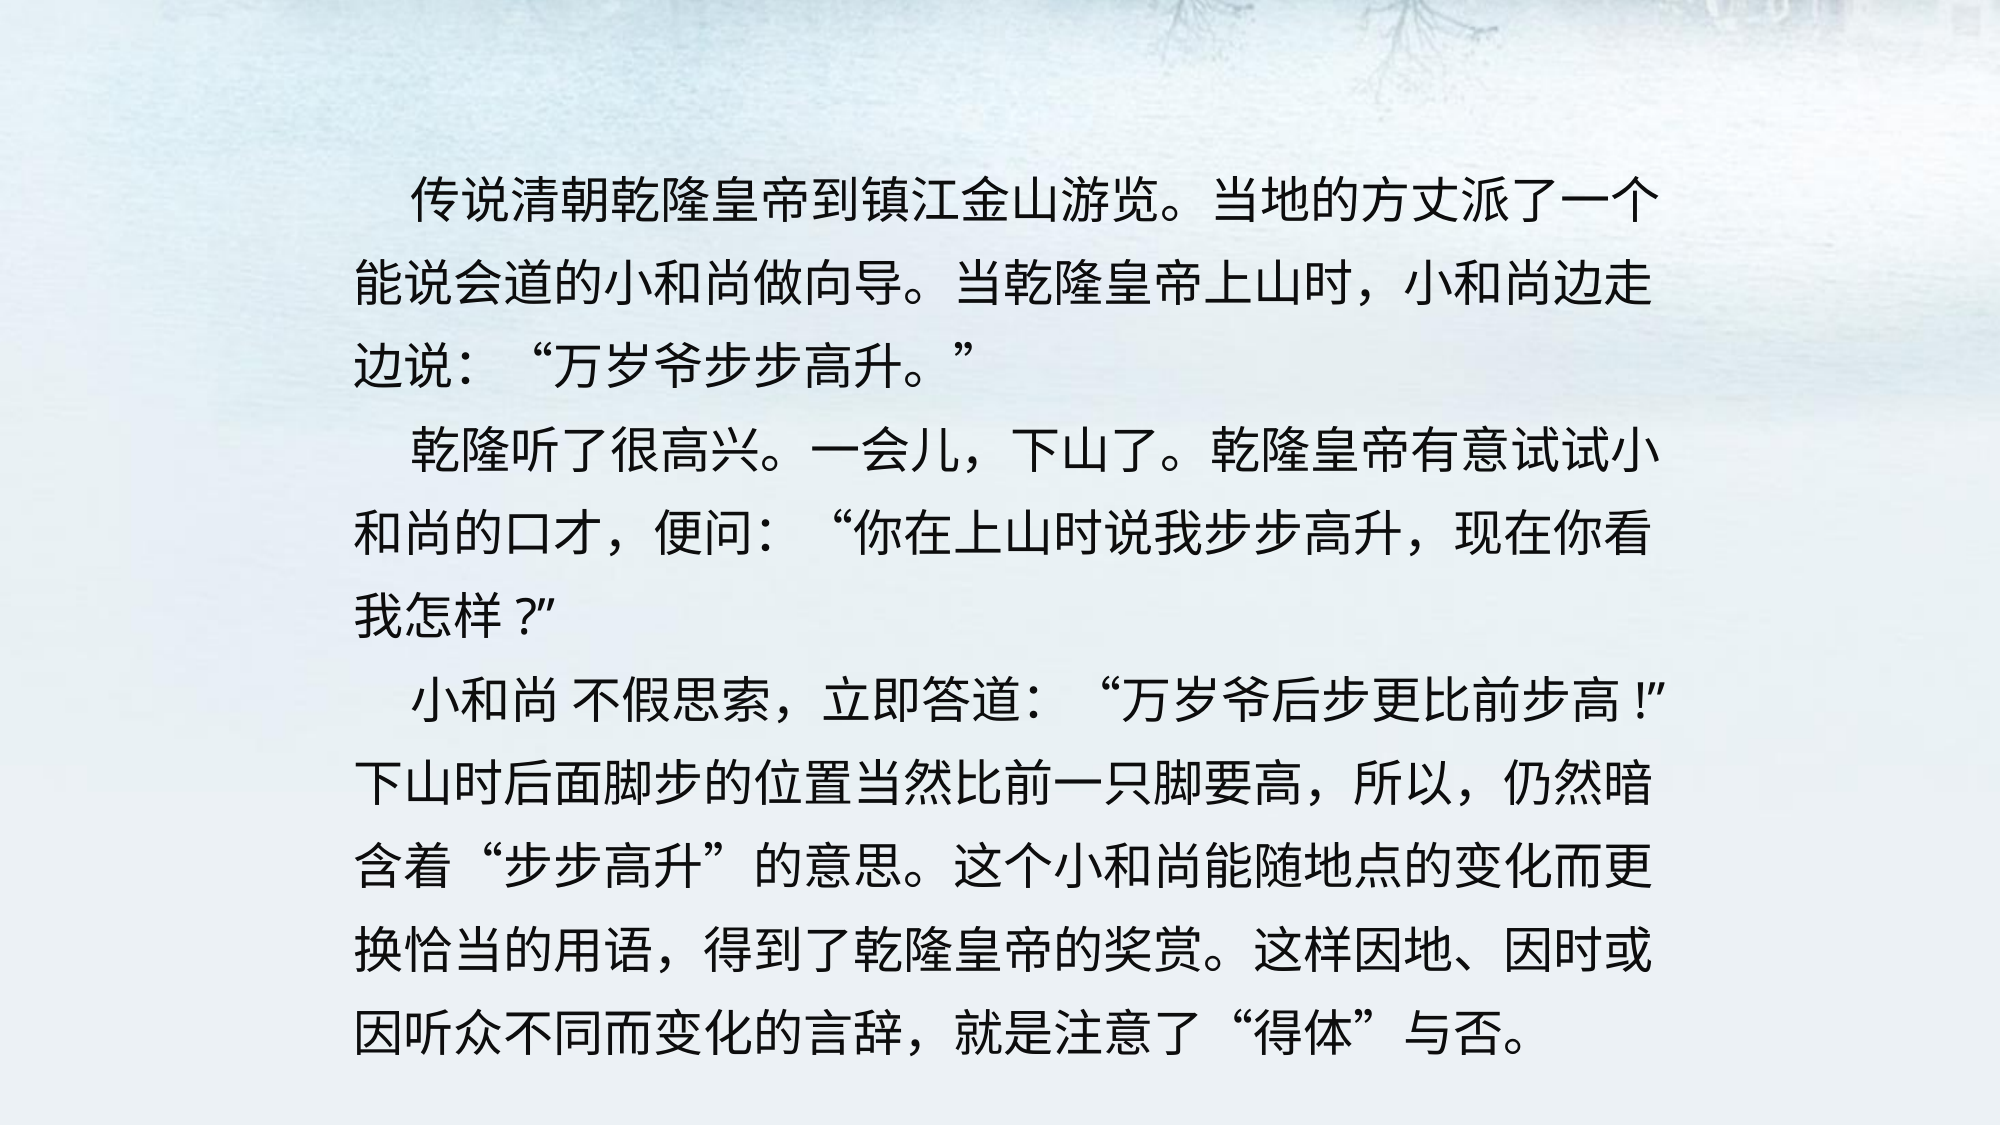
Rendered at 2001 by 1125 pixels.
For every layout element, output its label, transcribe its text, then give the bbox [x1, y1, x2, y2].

picture [0, 0, 2000, 1125]
list 传说清朝乾隆皇帝到镇江金山游览。当地的方丈派了一个能说会道的小和尚做向导。当乾隆皇帝上山时，小和尚边走边说：“万岁爷步步高升。” 乾隆听了很高兴。一会儿，下山了。乾隆皇帝有意试试小和尚的口才，便问：“你在上山时说我步步高升，现在你看我怎样?” 小和尚 不假思索，立即答道：“万岁爷后步更比前步高!” 下山时后面脚步的位置当然比前一只脚要高，所以，仍然暗含着“步步高升”的意思。这个小和尚能随地点的变化而更换恰当的用语，得到了乾隆皇帝的奖赏。这样因地、因时或因听众不同而变化的言辞，就是注意了“得体”与否。 [338, 137, 1698, 1025]
